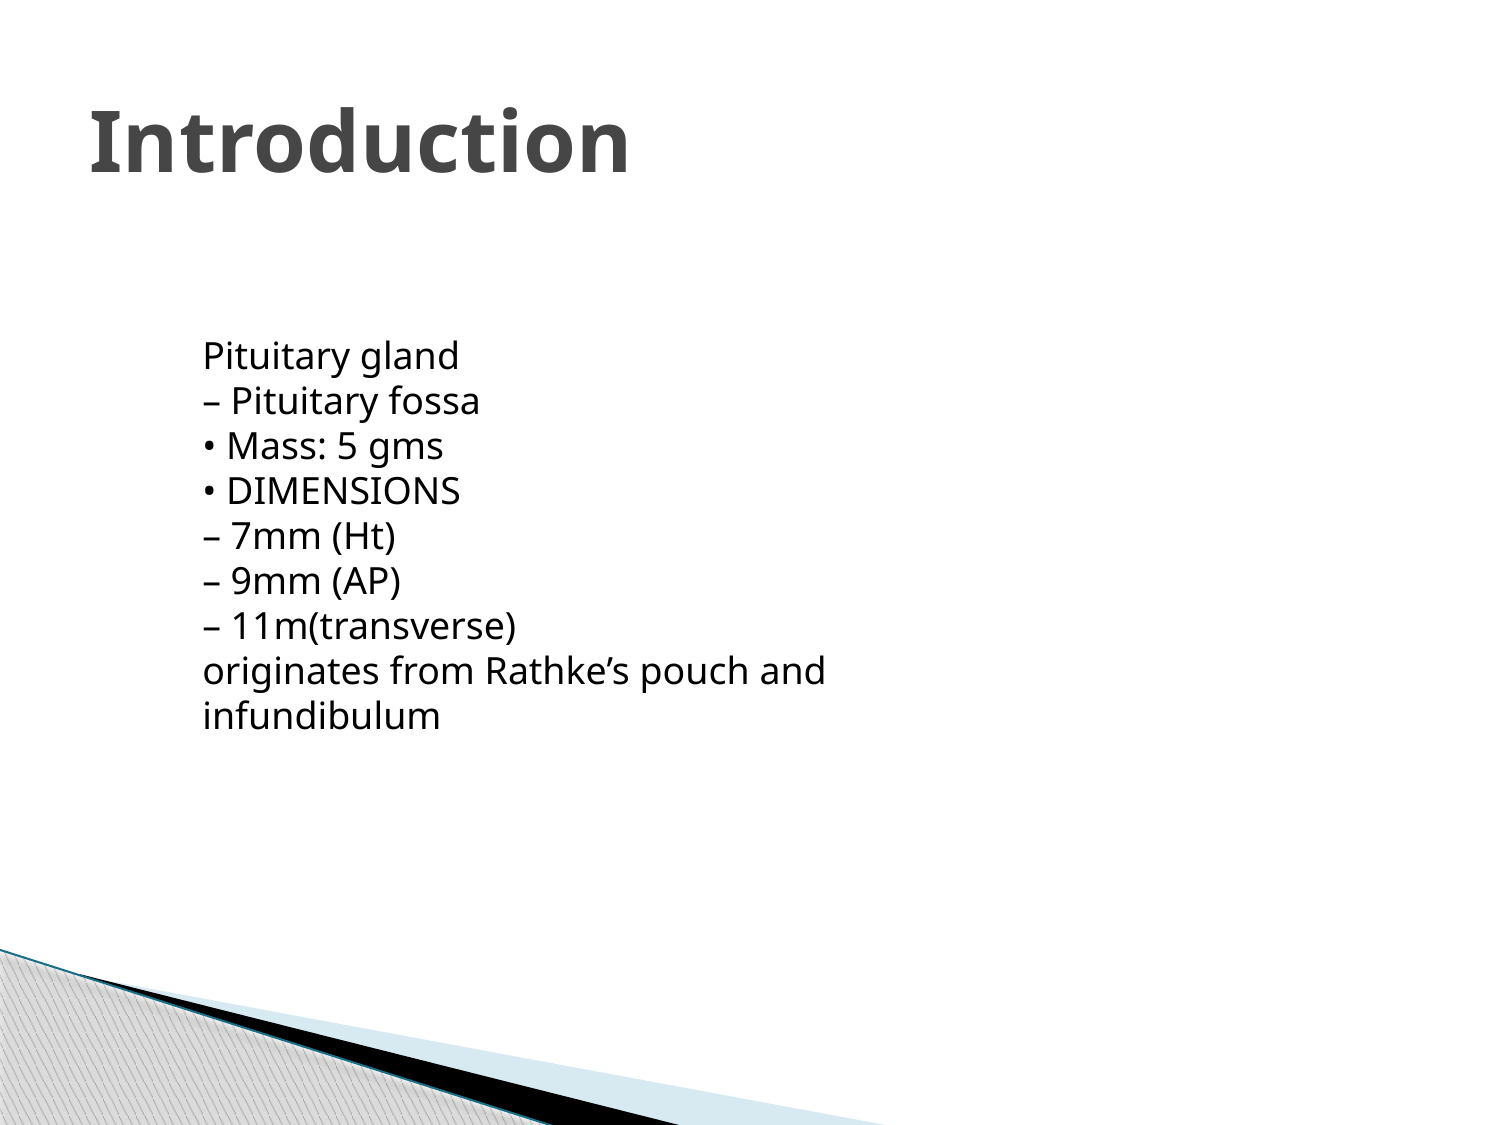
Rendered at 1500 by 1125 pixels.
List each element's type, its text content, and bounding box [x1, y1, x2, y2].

title Introduction [75, 45, 1425, 233]
text_box Pituitary gland – Pituitary fossa • Mass: 5 gms • DIMENSIONS – 7mm (Ht) – 9mm (AP) – 11m(transverse) originates from Rathke’s pouch and infundibulum [187, 324, 1000, 745]
